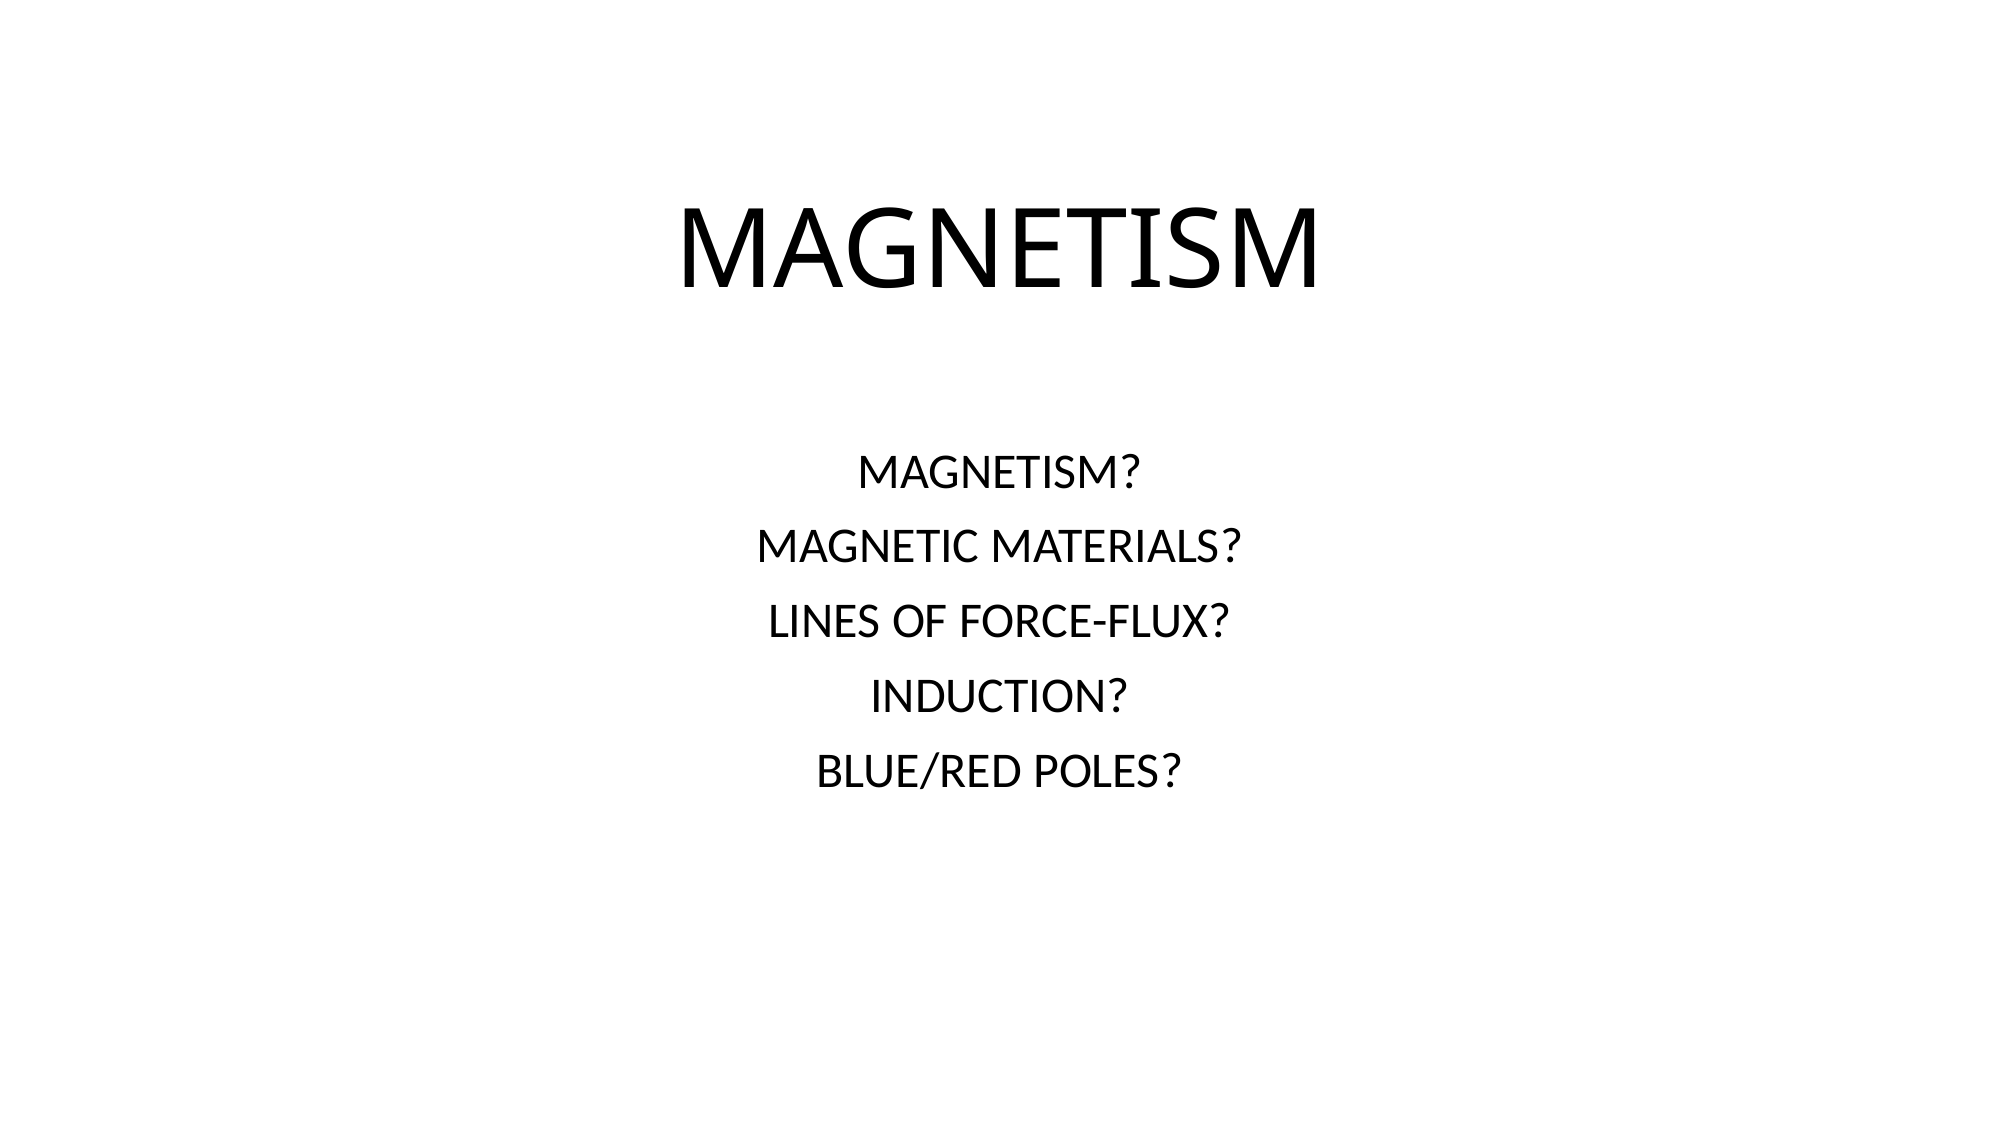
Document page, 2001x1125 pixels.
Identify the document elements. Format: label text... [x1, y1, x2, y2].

subtitle MAGNETISM? MAGNETIC MATERIALS? LINES OF FORCE-FLUX? INDUCTION? BLUE/RED POLES? [249, 437, 1750, 863]
title MAGNETISM [249, 184, 1750, 319]
